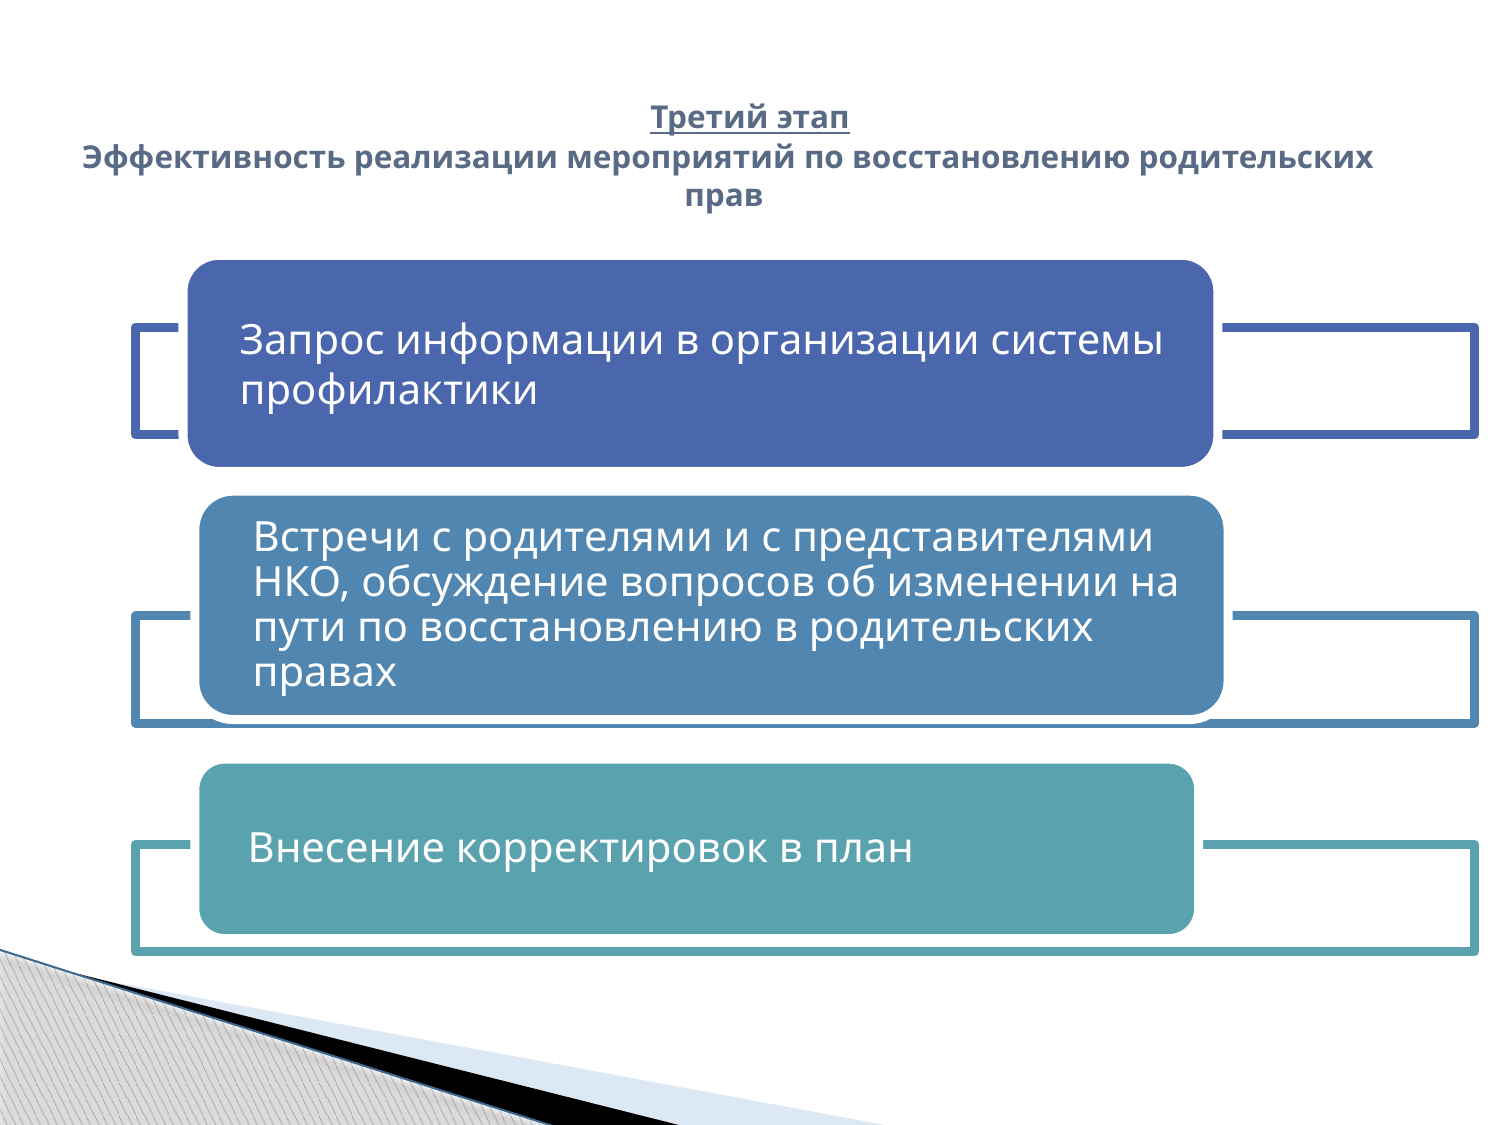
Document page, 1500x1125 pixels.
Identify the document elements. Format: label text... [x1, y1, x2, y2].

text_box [135, 255, 1475, 1064]
title Третий этап Эффективность реализации мероприятий по восстановлению родительских прав [53, 78, 1404, 279]
